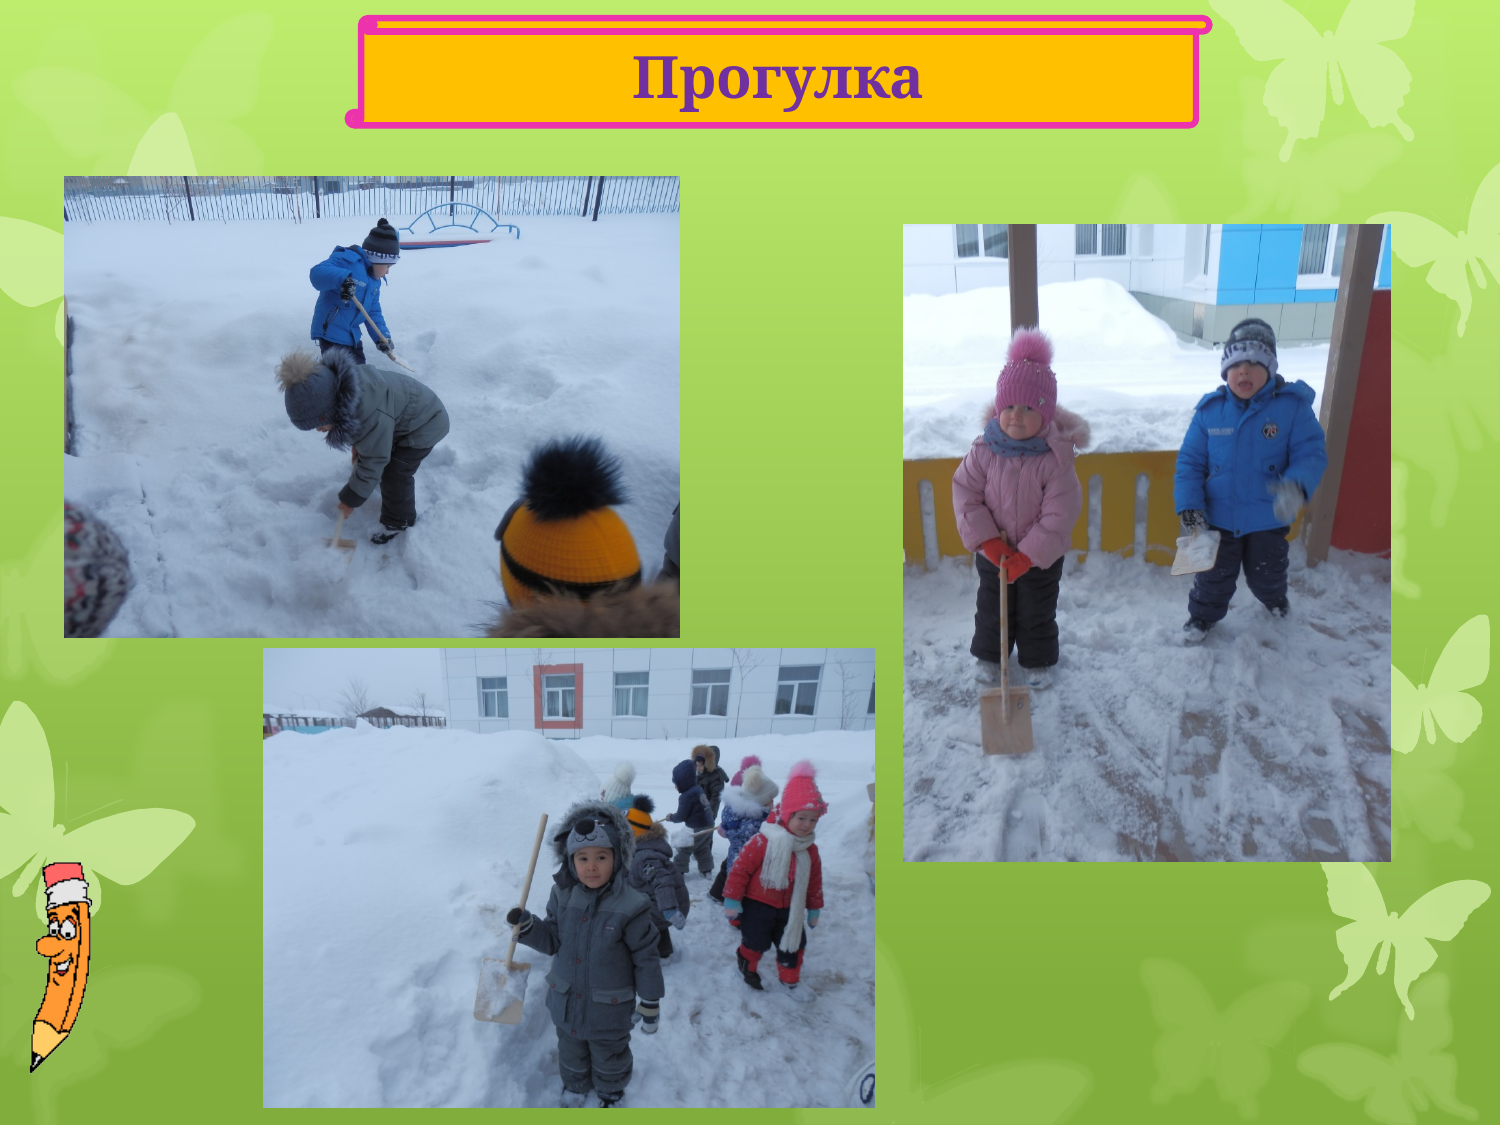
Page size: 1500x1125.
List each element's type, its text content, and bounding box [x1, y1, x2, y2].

picture [262, 648, 875, 1108]
picture [0, 827, 204, 1125]
text_box Прогулка [346, 16, 1212, 127]
picture [902, 224, 1392, 863]
picture [64, 176, 680, 639]
